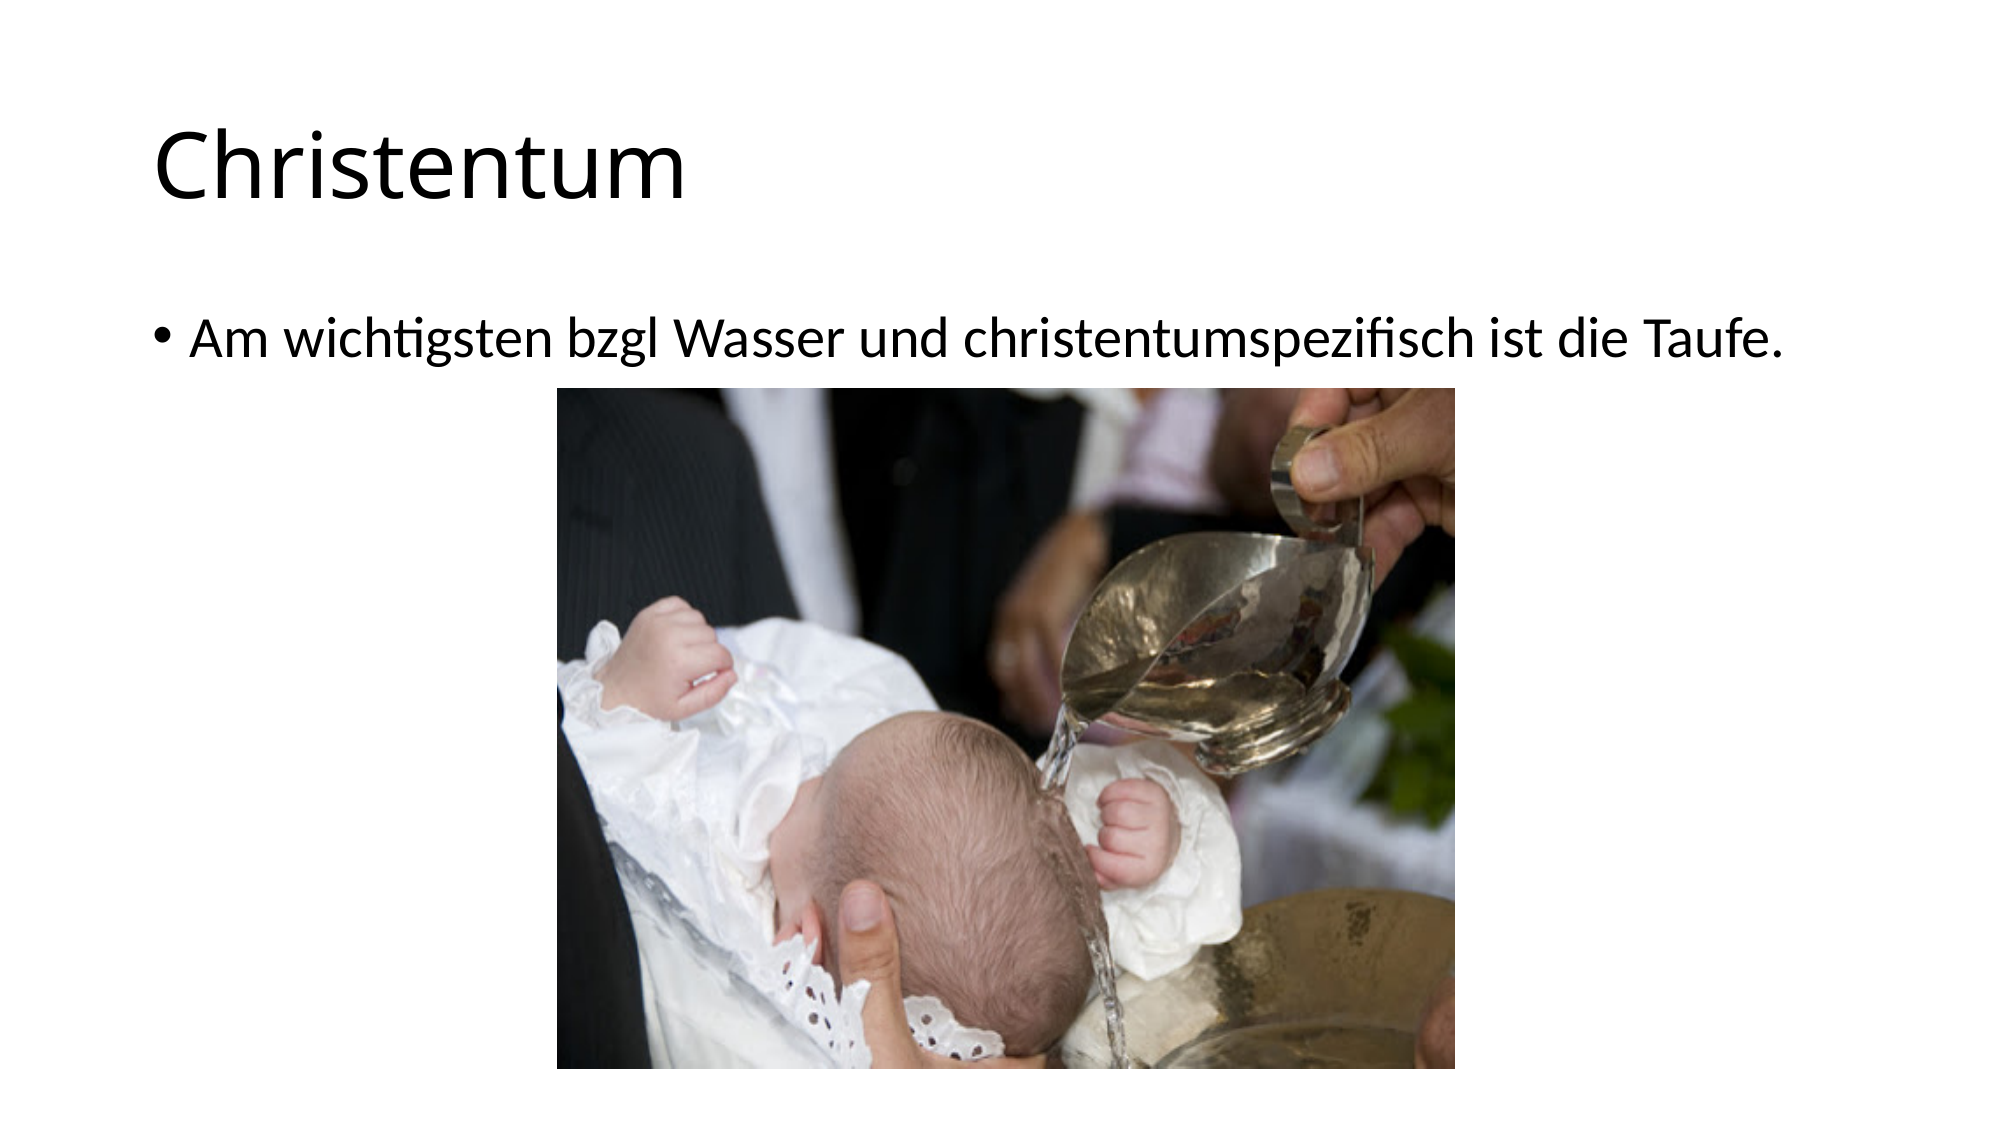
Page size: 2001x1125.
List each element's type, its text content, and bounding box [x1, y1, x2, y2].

title Christentum [137, 59, 1863, 278]
list Am wichtigsten bzgl Wasser und christentumspezifisch ist die Taufe. [137, 299, 1863, 1014]
picture [557, 388, 1455, 1070]
